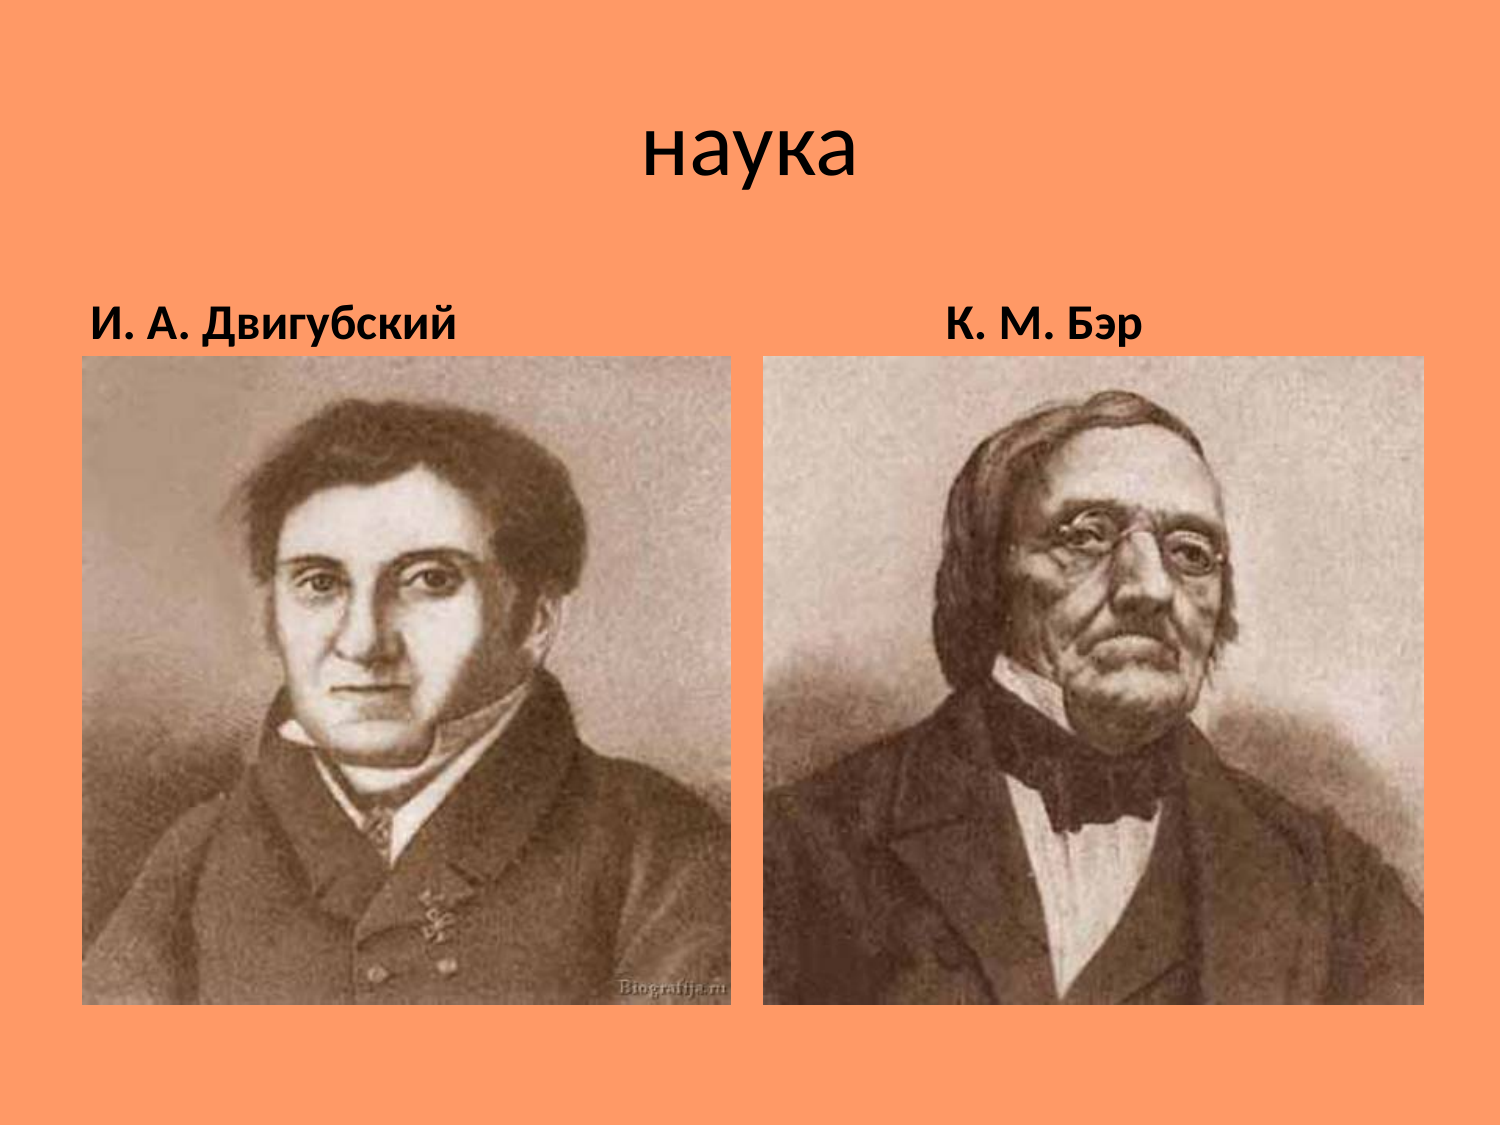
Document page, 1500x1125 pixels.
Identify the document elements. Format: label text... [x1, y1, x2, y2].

title наука [74, 44, 1426, 233]
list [763, 356, 1424, 1006]
list К. М. Бэр [761, 251, 1426, 357]
list И. А. Двигубский [74, 251, 738, 357]
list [81, 356, 731, 1006]
